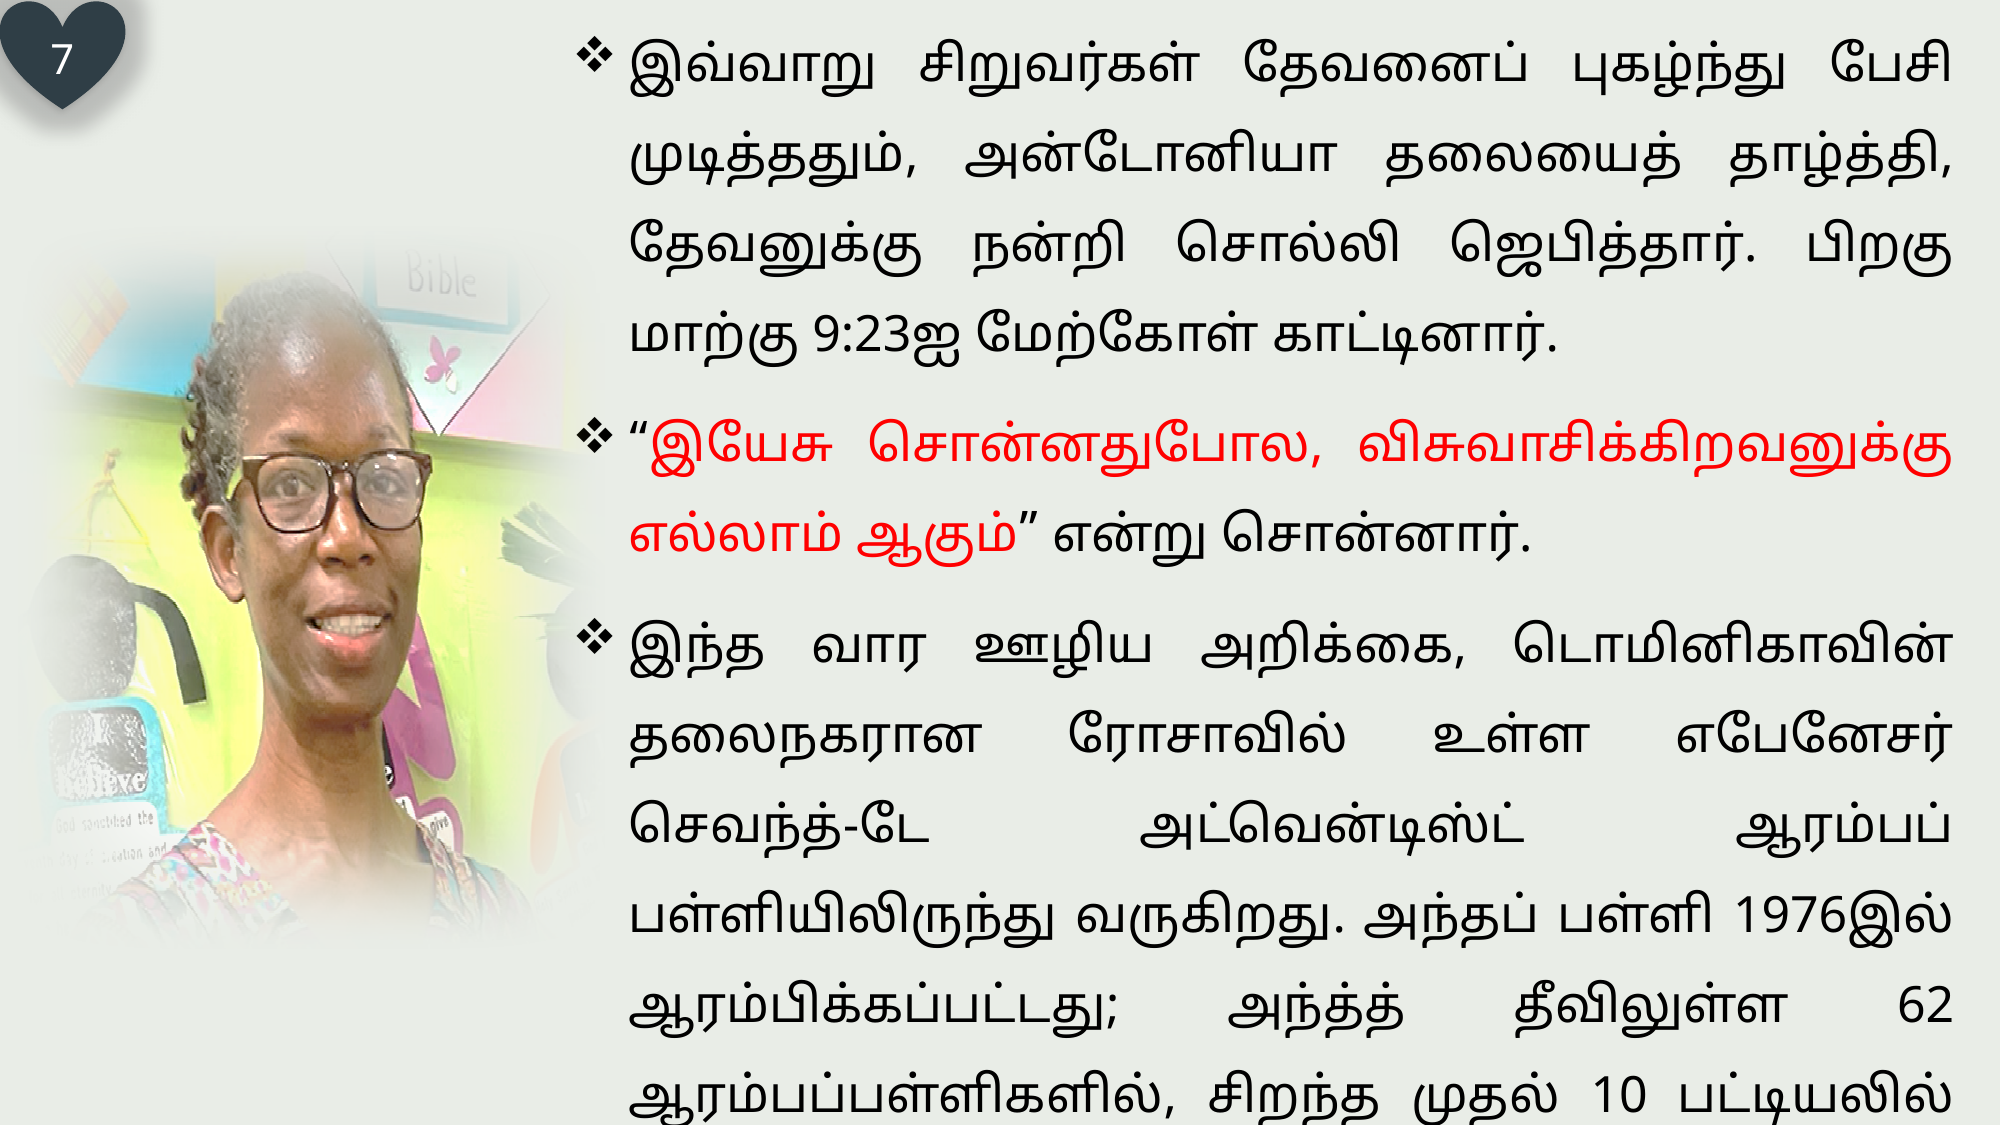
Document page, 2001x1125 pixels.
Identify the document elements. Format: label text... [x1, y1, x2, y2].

text_box இவ்வாறு சிறுவர்கள் தேவனைப் புகழ்ந்து பேசி முடித்ததும், அன்டோனியா தலையைத் தாழ்த்தி, தேவனுக்கு நன்றி சொல்லி ஜெபித்தார். பிறகு மாற்கு 9:23ஐ மேற்கோள் காட்டினார். “இயேசு சொன்னதுபோல, விசுவாசிக்கிறவனுக்கு எல்லாம் ஆகும்” என்று சொன்னார். இந்த வார ஊழிய அறிக்கை, டொமினிகாவின் தலைநகரான ரோசாவில் உள்ள எபேனேசர் செவந்த்-டே அட்வென்டிஸ்ட் ஆரம்பப் பள்ளியிலிருந்து வருகிறது. அந்தப் பள்ளி 1976இல் ஆரம்பிக்கப்பட்டது; அந்த்த் தீவிலுள்ள 62 ஆரம்பப்பள்ளிகளில், சிறந்த முதல் 10 பட்டியலில் இடம்பிடித்து வருகிறது. [557, 0, 1969, 1125]
picture [12, 220, 610, 954]
text_box 7 [0, 0, 127, 111]
